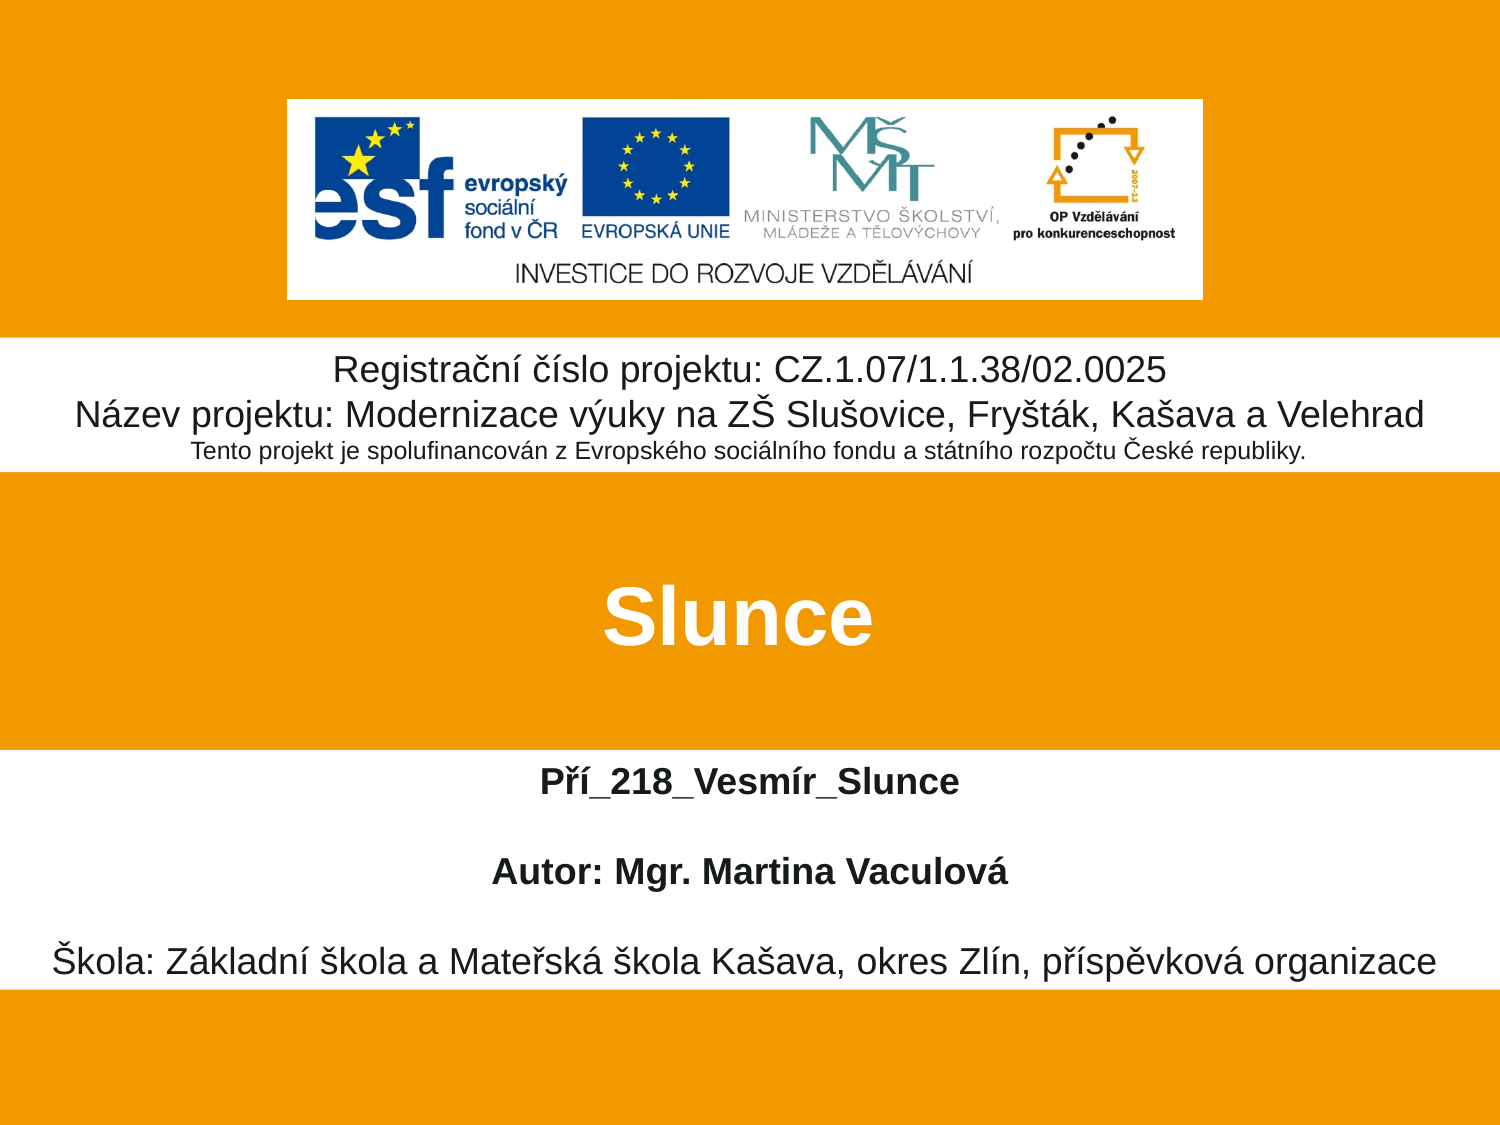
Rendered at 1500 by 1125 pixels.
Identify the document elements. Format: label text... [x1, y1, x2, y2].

text_box Pří_218_Vesmír_Slunce Autor: Mgr. Martina Vaculová Škola: Základní škola a Mateřská škola Kašava, okres Zlín, příspěvková organizace [0, 749, 1500, 990]
text_box Registrační číslo projektu: CZ.1.07/1.1.38/02.0025 Název projektu: Modernizace výuky na ZŠ Slušovice, Fryšták, Kašava a Velehrad Tento projekt je spolufinancován z Evropského sociálního fondu a státního rozpočtu České republiky. [0, 337, 1500, 473]
picture [287, 99, 1203, 300]
title Slunce [112, 537, 1388, 688]
